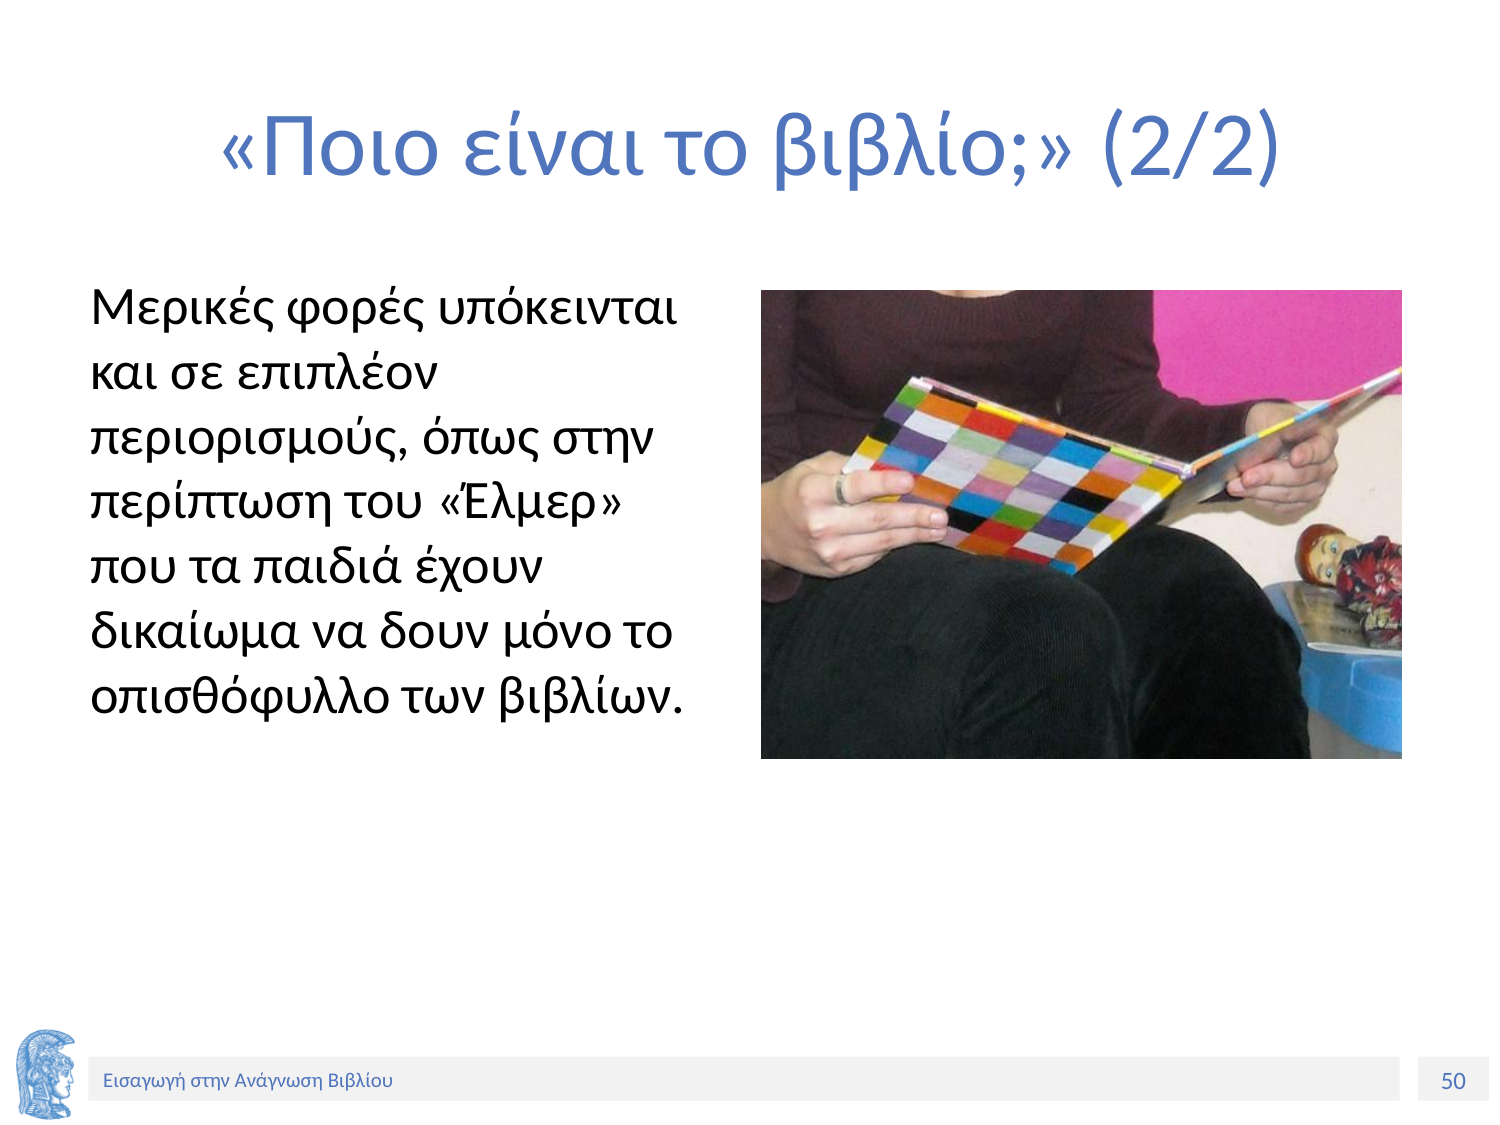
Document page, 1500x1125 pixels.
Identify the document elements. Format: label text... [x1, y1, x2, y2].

title «Ποιο είναι το βιβλίο;» (2/2) [75, 45, 1425, 233]
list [761, 290, 1402, 764]
picture [9, 1026, 81, 1120]
list Μερικές φορές υπόκεινται και σε επιπλέον περιορισμούς, όπως στην περίπτωση του «Έλμερ» που τα παιδιά έχουν δικαίωμα να δουν μόνο το οπισθόφυλλο των βιβλίων. [75, 262, 715, 1005]
